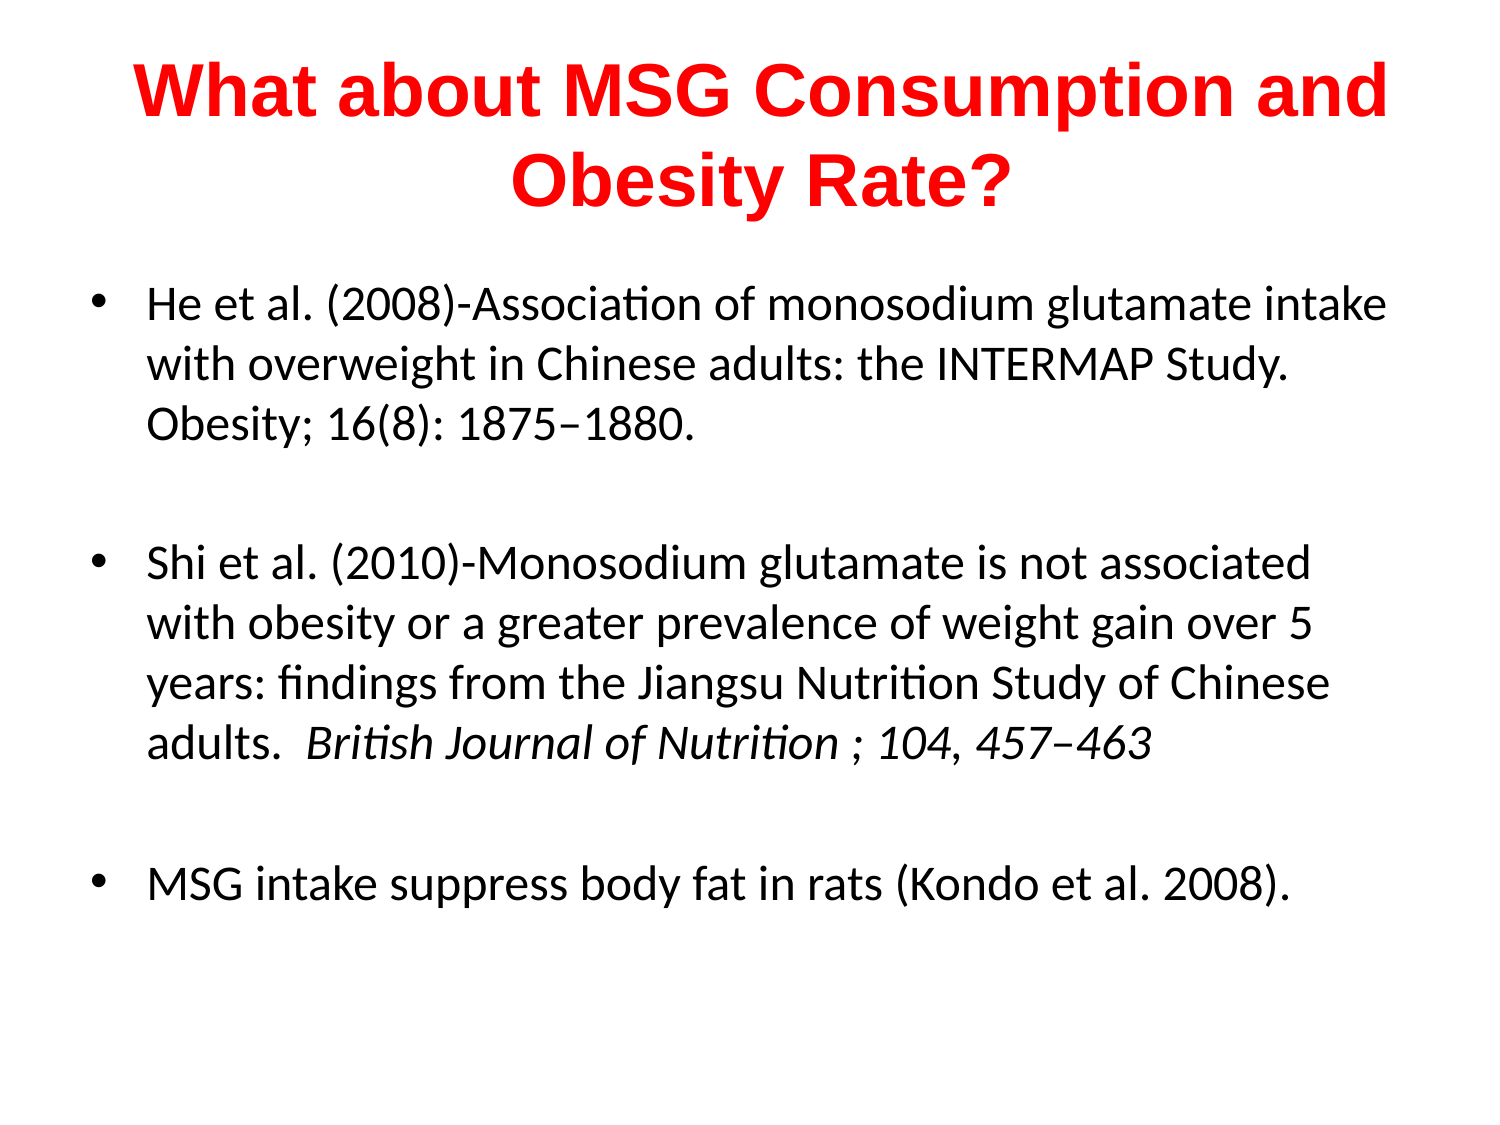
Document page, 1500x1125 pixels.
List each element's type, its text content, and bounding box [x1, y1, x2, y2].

list He et al. (2008)-Association of monosodium glutamate intake with overweight in Chinese adults: the INTERMAP Study. Obesity; 16(8): 1875–1880. Shi et al. (2010)-Monosodium glutamate is not associated with obesity or a greater prevalence of weight gain over 5 years: findings from the Jiangsu Nutrition Study of Chinese adults. British Journal of Nutrition ; 104, 457–463 MSG intake suppress body fat in rats (Kondo et al. 2008). [75, 262, 1425, 1005]
title What about MSG Consumption and Obesity Rate? [87, 37, 1438, 225]
